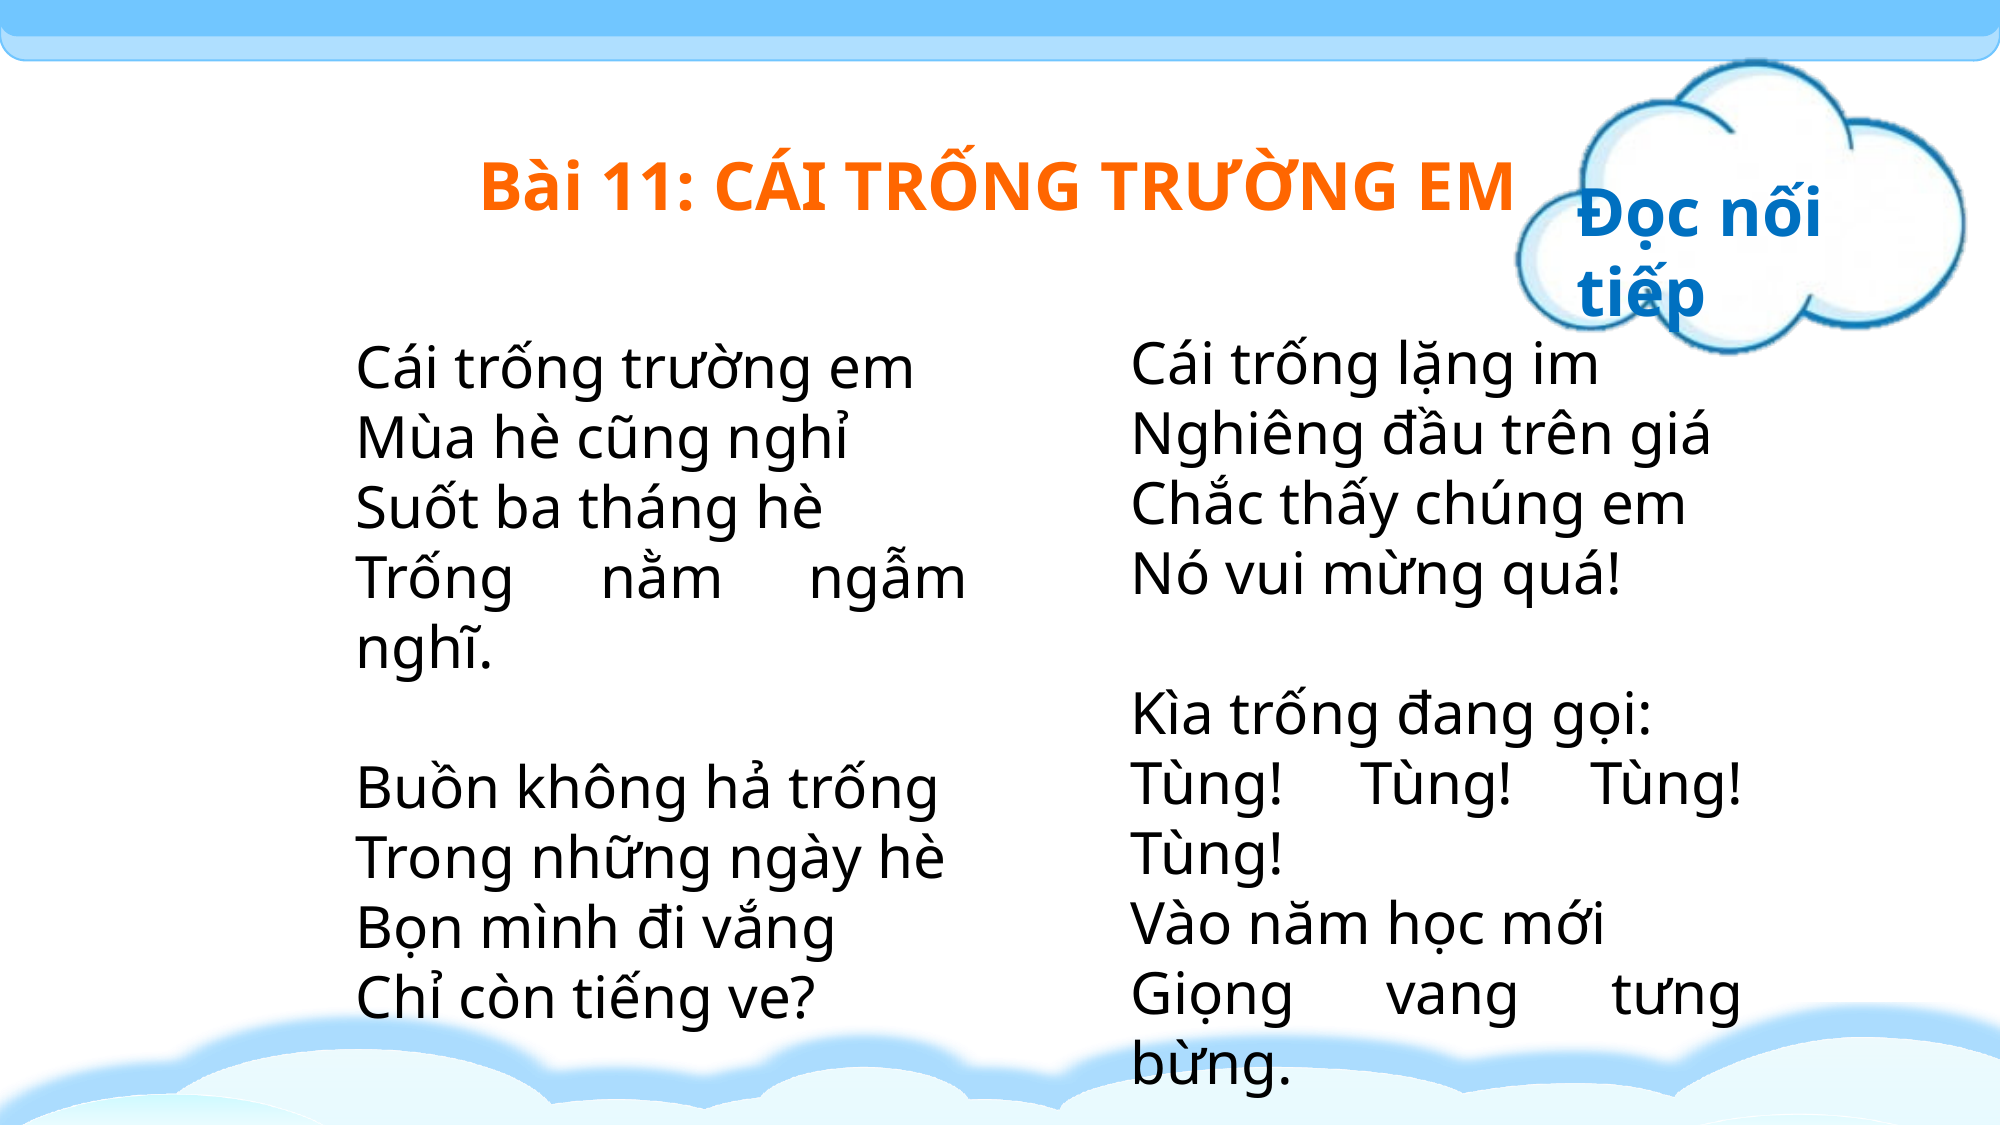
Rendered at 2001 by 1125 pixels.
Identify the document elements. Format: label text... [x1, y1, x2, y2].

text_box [1489, 43, 2000, 363]
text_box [0, 0, 2000, 61]
text_box Cái trống lặng im Nghiêng đầu trên giá Chắc thấy chúng em Nó vui mừng quá! Kìa trống đang gọi: Tùng! Tùng! Tùng! Tùng! Vào năm học mới Giọng vang tưng bừng. [1110, 316, 1764, 1002]
text_box Cái trống trường em Mùa hè cũng nghỉ Suốt ba tháng hè Trống nằm ngẫm nghĩ. Buồn không hả trống Trong những ngày hè Bọn mình đi vắng Chỉ còn tiếng ve? [335, 320, 988, 1002]
text_box Bài 11: CÁI TRỐNG TRƯỜNG EM [452, 134, 1489, 234]
picture [0, 1002, 2000, 1125]
